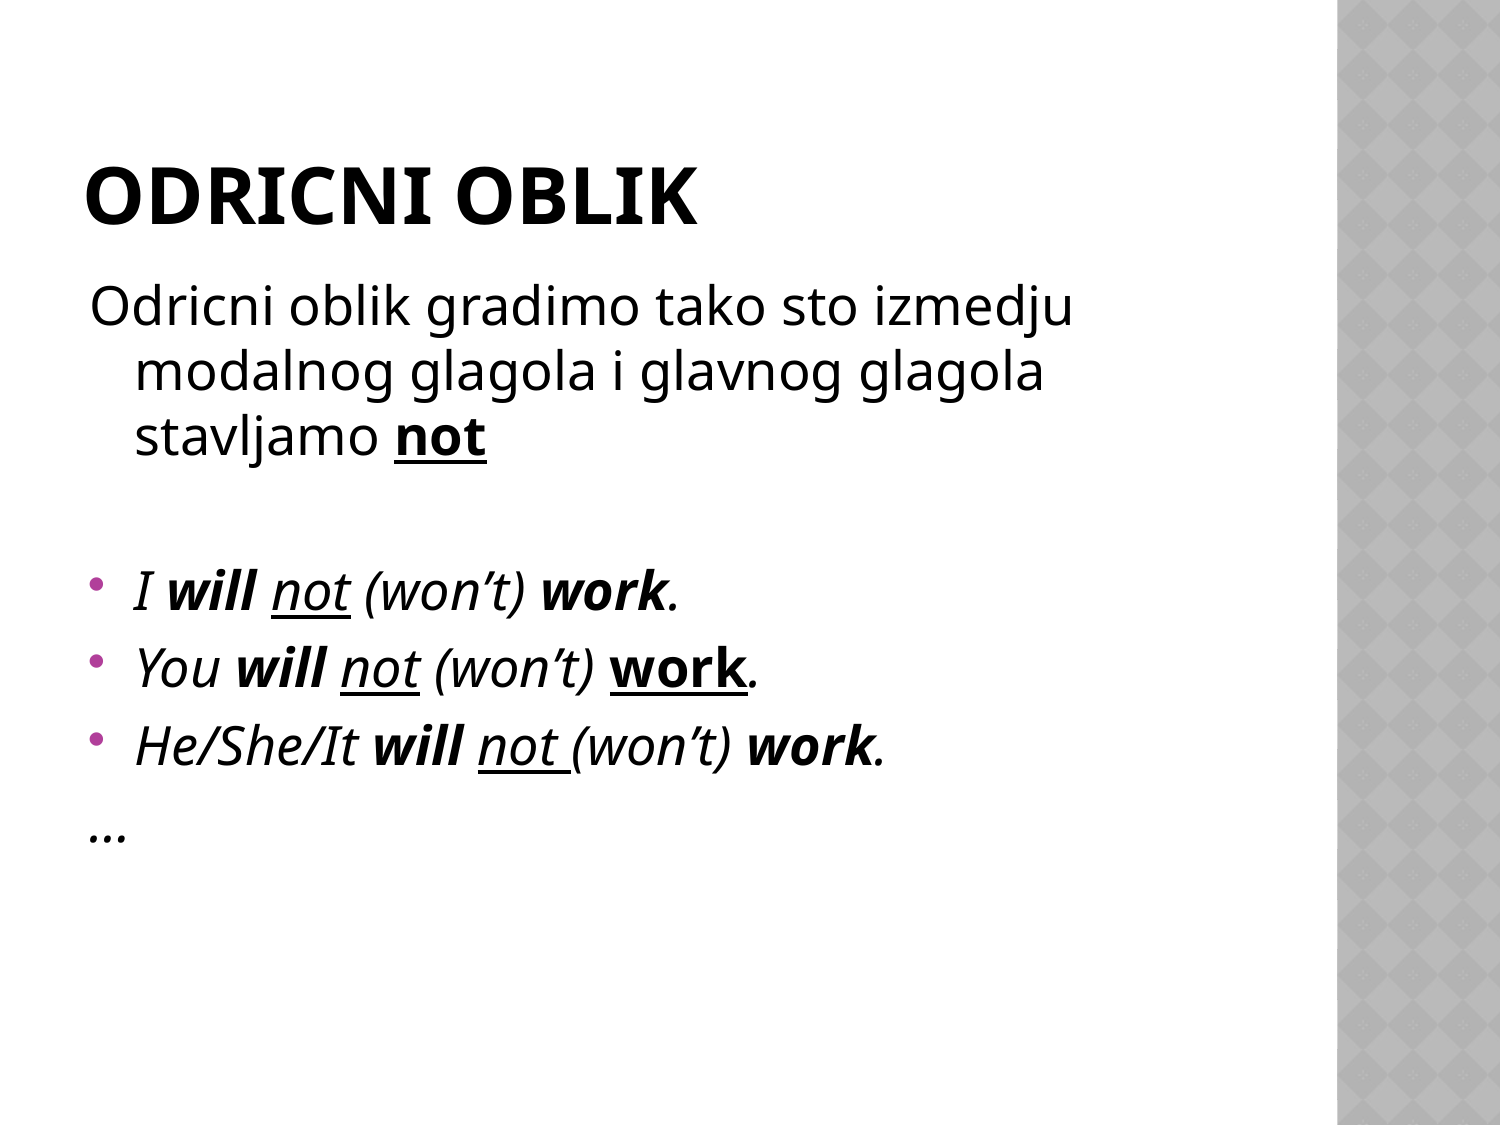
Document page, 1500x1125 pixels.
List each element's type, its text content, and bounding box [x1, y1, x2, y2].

title Odricni oblik [75, 52, 1263, 240]
list Odricni oblik gradimo tako sto izmedju modalnog glagola i glavnog glagola stavljamo not I will not (won’t) work. You will not (won’t) work. He/She/It will not (won’t) work. … [75, 264, 1263, 1059]
